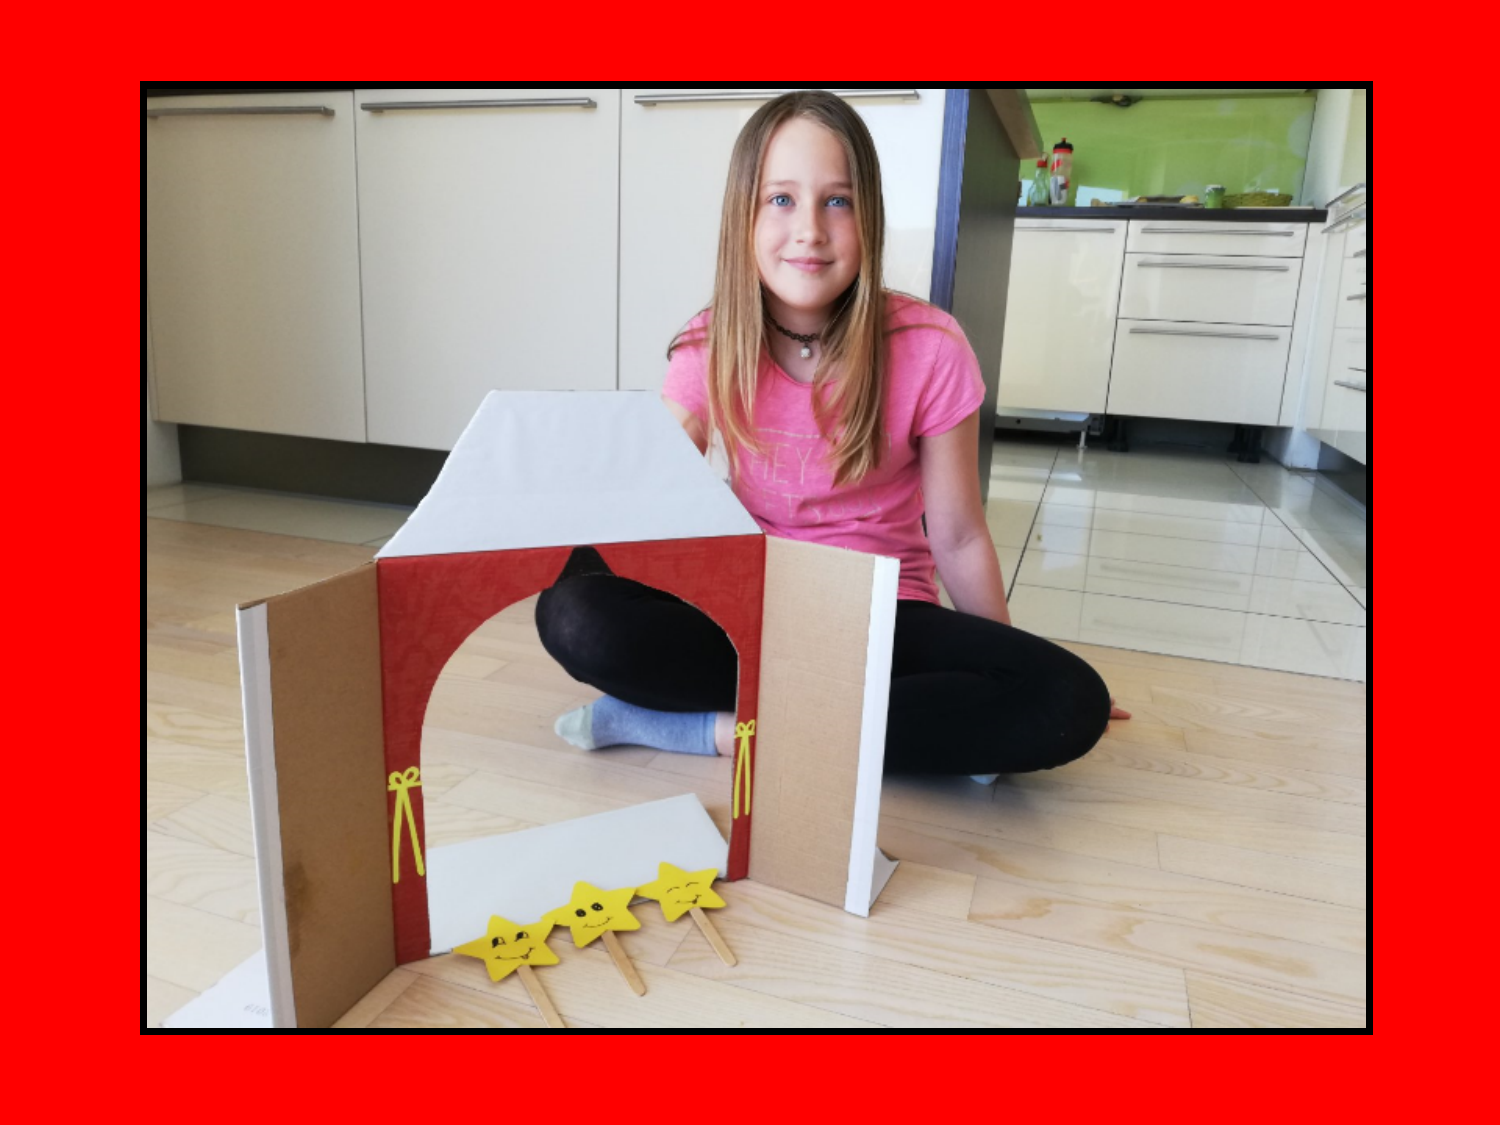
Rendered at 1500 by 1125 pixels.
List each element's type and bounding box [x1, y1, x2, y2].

picture [146, 88, 1367, 1028]
